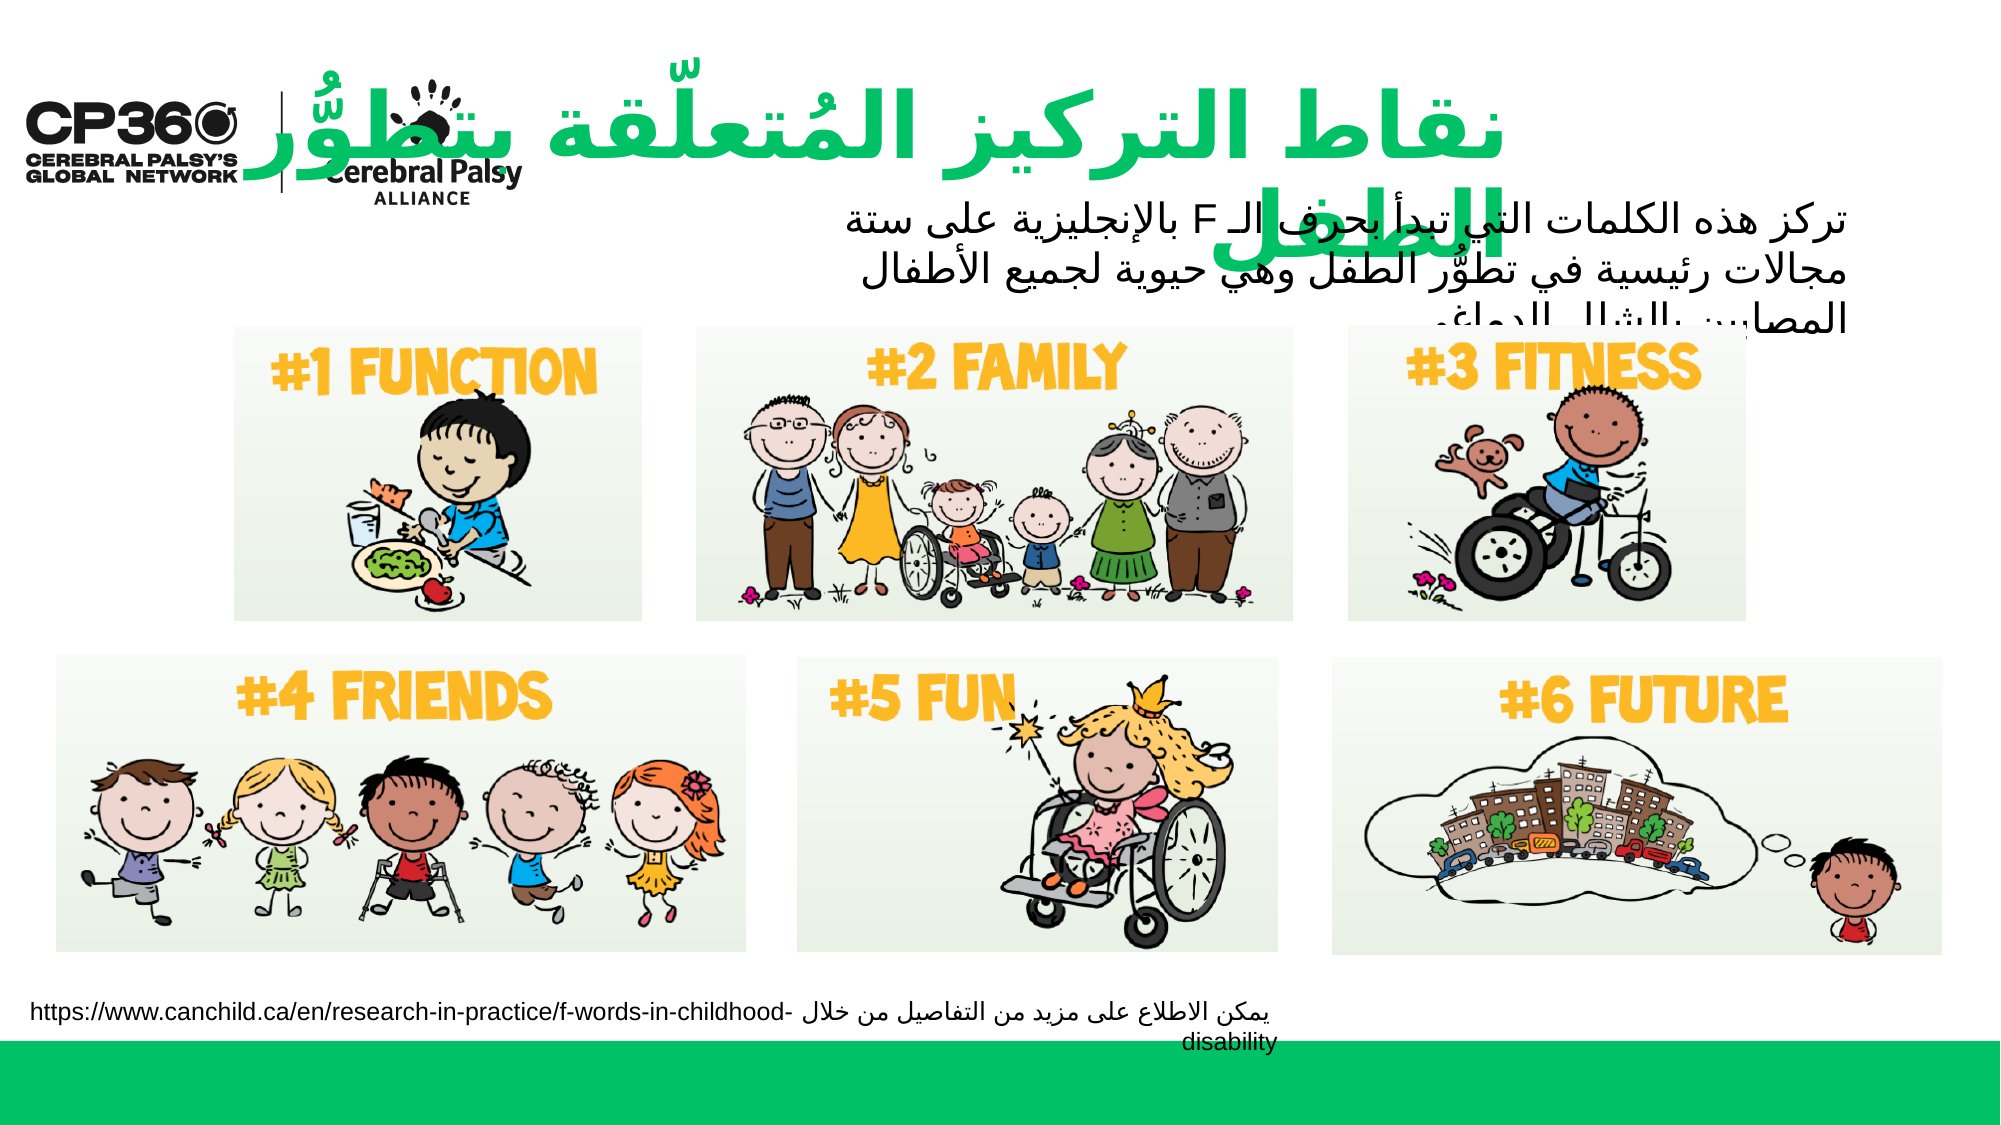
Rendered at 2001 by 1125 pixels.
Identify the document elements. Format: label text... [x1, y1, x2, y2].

picture [1347, 325, 1746, 621]
picture [1332, 657, 1942, 955]
text_box تركز هذه الكلمات التي تبدأ بحرف الـ F بالإنجليزية على ستة مجالات رئيسية في تطوُّر الطفل وهي حيوية لجميع الأطفال المصابين بالشلل الدماغي. [734, 184, 1864, 350]
picture [0, 50, 612, 234]
picture [696, 327, 1294, 621]
picture [56, 654, 746, 952]
picture [797, 657, 1278, 952]
picture [234, 327, 642, 621]
text_box يمكن الاطلاع على مزيد من التفاصيل من خلال https://www.canchild.ca/en/research-in-practice/f-words-in-childhood-disability [0, 987, 1293, 1063]
title نقاط التركيز المُتعلّقة بتطوُّر الطفل [84, 71, 1526, 190]
